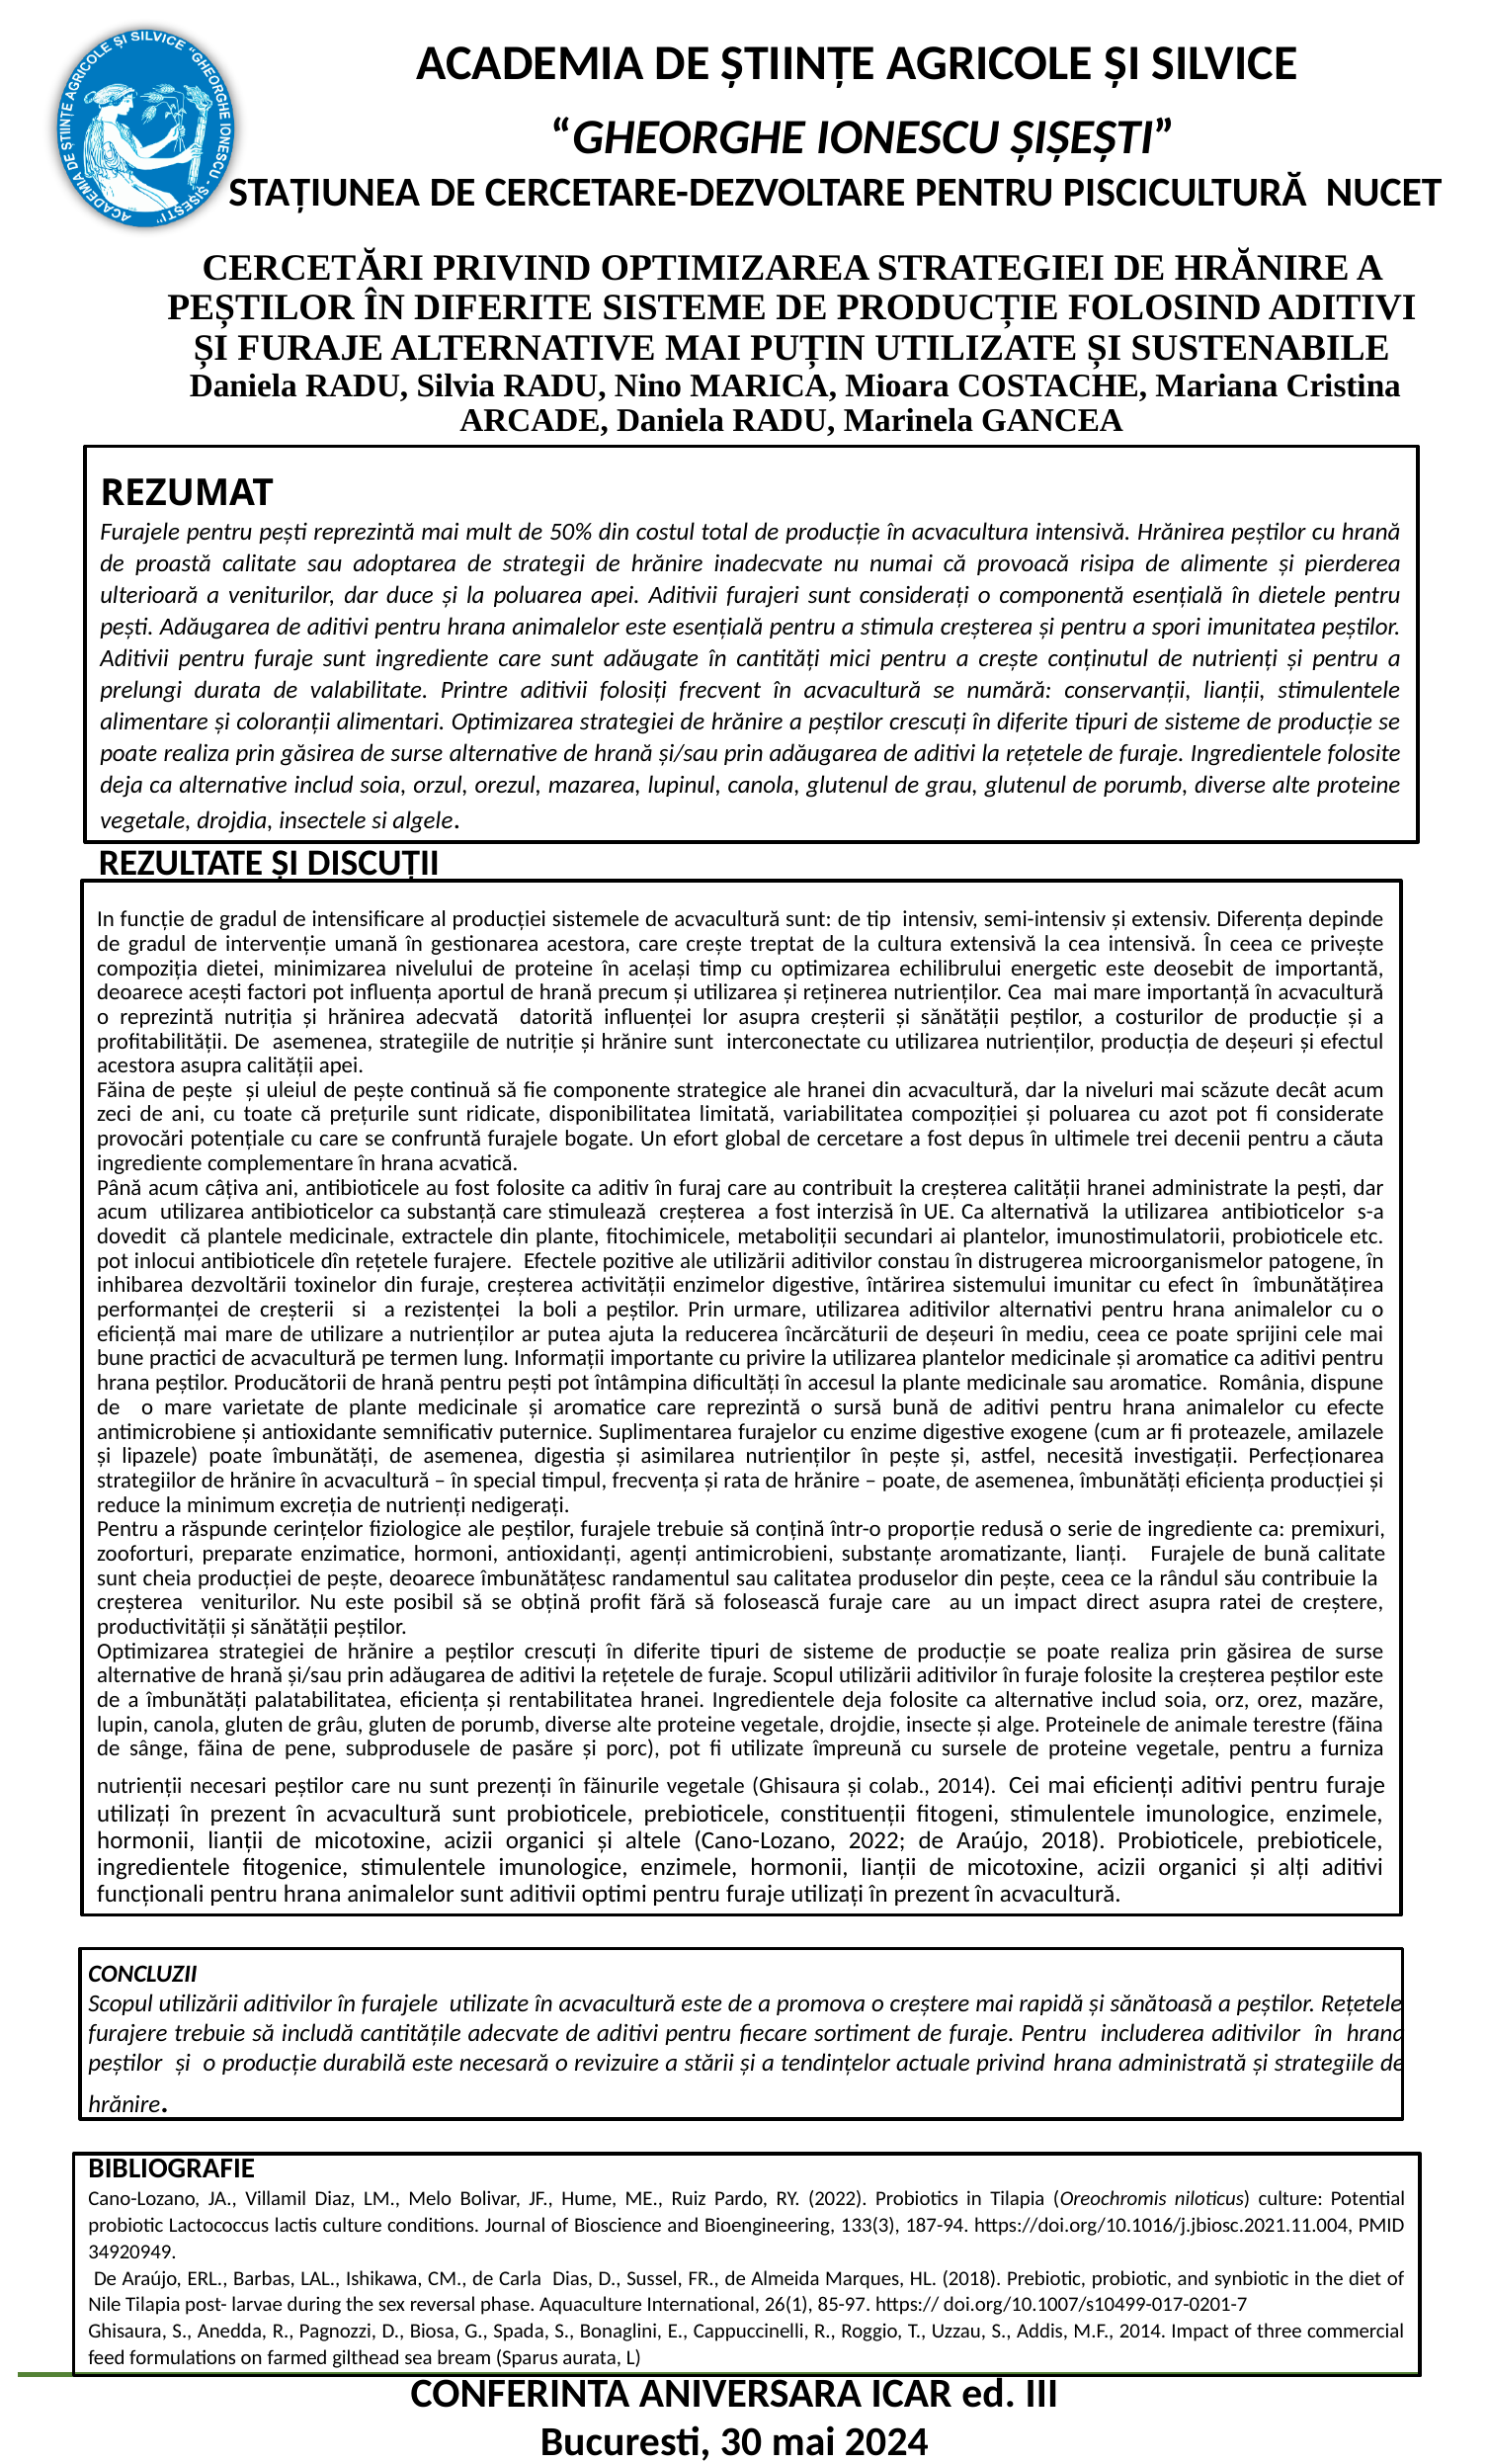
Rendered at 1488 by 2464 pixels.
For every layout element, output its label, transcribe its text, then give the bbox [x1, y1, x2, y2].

text_box STAȚIUNEA DE CERCETARE-DEZVOLTARE PENTRU PISCICULTURĂ NUCET [261, 162, 1463, 216]
text_box [80, 1948, 1403, 2119]
text_box CONCLUZII Scopul utilizării aditivilor în furajele utilizate în acvacultură este de a promova o creștere mai rapidă și sănătoasă a peștilor. Rețetele furajere trebuie să includă cantitățile adecvate de aditivi pentru fiecare sortiment de furaje. Pentru includerea aditivilor în hrana peștilor și o producție durabilă este necesară o revizuire a stării și a tendințelor actuale privind hrana administrată și strategiile de hrănire. BIBLIOGRAFIE Cano-Lozano, JA., Villamil Diaz, LM., Melo Bolivar, JF., Hume, ME., Ruiz Pardo, RY. (2022). Probiotics in Tilapia (Oreochromis niloticus) culture: Potential probiotic Lactococcus lactis culture conditions. Journal of Bioscience and Bioengineering, 133(3), 187-94. https://doi.org/10.1016/j.jbiosc.2021.11.004, PMID 34920949. De Araújo, ERL., Barbas, LAL., Ishikawa, CM., de Carla Dias, D., Sussel, FR., de Almeida Marques, HL. (2018). Prebiotic, probiotic, and synbiotic in the diet of Nile Tilapia post- larvae during the sex reversal phase. Aquaculture International, 26(1), 85-97. https:// doi.org/10.1007/s10499-017-0201-7 Ghisaura, S., Anedda, R., Pagnozzi, D., Biosa, G., Spada, S., Bonaglini, E., Cappuccinelli, R., Roggio, T., Uzzau, S., Addis, M.F., 2014. Impact of three commercial feed formulations on farmed gilthead sea bream (Sparus aurata, L) [73, 2154, 1421, 2376]
text_box In funcție de gradul de intensificare al producției sistemele de acvacultură sunt: de tip intensiv, semi-intensiv și extensiv. Diferența depinde de gradul de intervenție umană în gestionarea acestora, care crește treptat de la cultura extensivă la cea intensivă. În ceea ce privește compoziția dietei, minimizarea nivelului de proteine în același timp cu optimizarea echilibrului energetic este deosebit de importantă, deoarece acești factori pot influența aportul de hrană precum și utilizarea și reținerea nutrienților. Cea mai mare importanță în acvacultură o reprezintă nutriția și hrănirea adecvată datorită influenței lor asupra creșterii și sănătății peștilor, a costurilor de producție și a profitabilității. De asemenea, strategiile de nutriție și hrănire sunt interconectate cu utilizarea nutrienților, producția de deșeuri și efectul acestora asupra calității apei. Făina de pește și uleiul de pește continuă să fie componente strategice ale hranei din acvacultură, dar la niveluri mai scăzute decât acum zeci de ani, cu toate că prețurile sunt ridicate, disponibilitatea limitată, variabilitatea compoziției și poluarea cu azot pot fi considerate provocări potențiale cu care se confruntă furajele bogate. Un efort global de cercetare a fost depus în ultimele trei decenii pentru a căuta ingrediente complementare în hrana acvatică. Până acum câțiva ani, antibioticele au fost folosite ca aditiv în furaj care au contribuit la creșterea calității hranei administrate la pești, dar acum utilizarea antibioticelor ca substanță care stimulează creșterea a fost interzisă în UE. Ca alternativă la utilizarea antibioticelor s-a dovedit că plantele medicinale, extractele din plante, fitochimicele, metaboliții secundari ai plantelor, imunostimulatorii, probioticele etc. pot inlocui antibioticele dîn rețetele furajere. Efectele pozitive ale utilizării aditivilor constau în distrugerea microorganismelor patogene, în inhibarea dezvoltării toxinelor din furaje, creșterea activității enzimelor digestive, întărirea sistemului imunitar cu efect în îmbunătățirea performanței de creșterii si a rezistenței la boli a peștilor. Prin urmare, utilizarea aditivilor alternativi pentru hrana animalelor cu o eficiență mai mare de utilizare a nutrienților ar putea ajuta la reducerea încărcăturii de deșeuri în mediu, ceea ce poate sprijini cele mai bune practici de acvacultură pe termen lung. Informații importante cu privire la utilizarea plantelor medicinale și aromatice ca aditivi pentru hrana peștilor. Producătorii de hrană pentru pești pot întâmpina dificultăți în accesul la plante medicinale sau aromatice. România, dispune de o mare varietate de plante medicinale și aromatice care reprezintă o sursă bună de aditivi pentru hrana animalelor cu efecte antimicrobiene și antioxidante semnificativ puternice. Suplimentarea furajelor cu enzime digestive exogene (cum ar fi proteazele, amilazele și lipazele) poate îmbunătăți, de asemenea, digestia și asimilarea nutrienților în pește și, astfel, necesită investigații. Perfecționarea strategiilor de hrănire în acvacultură – în special timpul, frecvența și rata de hrănire – poate, de asemenea, îmbunătăți eficiența producției și reduce la minimum excreția de nutrienți nedigerați. Pentru a răspunde cerinţelor fiziologice ale peştilor, furajele trebuie să conţină într-o proporţie redusă o serie de ingrediente ca: premixuri, zooforturi, preparate enzimatice, hormoni, antioxidanţi, agenţi antimicrobieni, substanţe aromatizante, lianţi. Furajele de bună calitate sunt cheia producției de pește, deoarece îmbunătățesc randamentul sau calitatea produselor din pește, ceea ce la rândul său contribuie la creșterea veniturilor. Nu este posibil să se obțină profit fără să folosească furaje care au un impact direct asupra ratei de creștere, productivității și sănătății peștilor. Optimizarea strategiei de hrănire a peștilor crescuți în diferite tipuri de sisteme de producție se poate realiza prin găsirea de surse alternative de hrană și/sau prin adăugarea de aditivi la rețetele de furaje. Scopul utilizării aditivilor în furaje folosite la creșterea peștilor este de a îmbunătăți palatabilitatea, eficiența și rentabilitatea hranei. Ingredientele deja folosite ca alternative includ soia, orz, orez, mazăre, lupin, canola, gluten de grâu, gluten de porumb, diverse alte proteine vegetale, drojdie, insecte și alge. Proteinele de animale terestre (făina de sânge, făina de pene, subprodusele de pasăre și porc), pot fi utilizate împreună cu sursele de proteine vegetale, pentru a furniza nutrienții necesari peștilor care nu sunt prezenți în făinurile vegetale (Ghisaura și colab., 2014). Cei mai eficienți aditivi pentru furaje utilizați în prezent în acvacultură sunt probioticele, prebioticele, constituenții fitogeni, stimulentele imunologice, enzimele, hormonii, lianții de micotoxine, acizii organici și altele (Cano-Lozano, 2022; de Araújo, 2018). Probioticele, prebioticele, ingredientele fitogenice, stimulentele imunologice, enzimele, hormonii, lianții de micotoxine, acizii organici și alți aditivi funcționali pentru hrana animalelor sunt aditivii optimi pentru furaje utilizați în prezent în acvacultură. [82, 880, 1401, 1915]
text_box REZULTATE ȘI DISCUȚII [84, 830, 455, 891]
text_box REZUMAT Furajele pentru pești reprezintă mai mult de 50% din costul total de producție în acvacultura intensivă. Hrănirea peștilor cu hrană de proastă calitate sau adoptarea de strategii de hrănire inadecvate nu numai că provoacă risipa de alimente și pierderea ulterioară a veniturilor, dar duce și la poluarea apei. Aditivii furajeri sunt considerați o componentă esențială în dietele pentru pești. Adăugarea de aditivi pentru hrana animalelor este esențială pentru a stimula creșterea și pentru a spori imunitatea peștilor. Aditivii pentru furaje sunt ingrediente care sunt adăugate în cantități mici pentru a crește conținutul de nutrienți și pentru a prelungi durata de valabilitate. Printre aditivii folosiți frecvent în acvacultură se numără: conservanții, lianții, stimulentele alimentare și coloranții alimentari. Optimizarea strategiei de hrănire a peștilor crescuți în diferite tipuri de sisteme de producție se poate realiza prin găsirea de surse alternative de hrană și/sau prin adăugarea de aditivi la rețetele de furaje. Ingredientele folosite deja ca alternative includ soia, orzul, orezul, mazarea, lupinul, canola, glutenul de grau, glutenul de porumb, diverse alte proteine vegetale, drojdia, insectele si algele. [85, 446, 1418, 843]
text_box [62, 2066, 350, 2170]
picture [30, 8, 261, 248]
subtitle ACADEMIA DE ȘTIINȚE AGRICOLE ȘI SILVICE “GHEORGHE IONESCU ȘIȘEȘTI” [304, 29, 1422, 162]
title CERCETĂRI PRIVIND OPTIMIZAREA STRATEGIEI DE HRĂNIRE A PEȘTILOR ÎN DIFERITE SISTEME DE PRODUCȚIE FOLOSIND ADITIVI ȘI FURAJE ALTERNATIVE MAI PUȚIN UTILIZATE ȘI SUSTENABILE Daniela RADU, Silvia RADU, Nino MARICA, Mioara COSTACHE, Mariana Cristina ARCADE, Daniela RADU, Marinela GANCEA [62, 254, 1442, 447]
text_box CONFERINTA ANIVERSARA ICAR ed. III Bucuresti, 30 mai 2024 [260, 2376, 1209, 2464]
